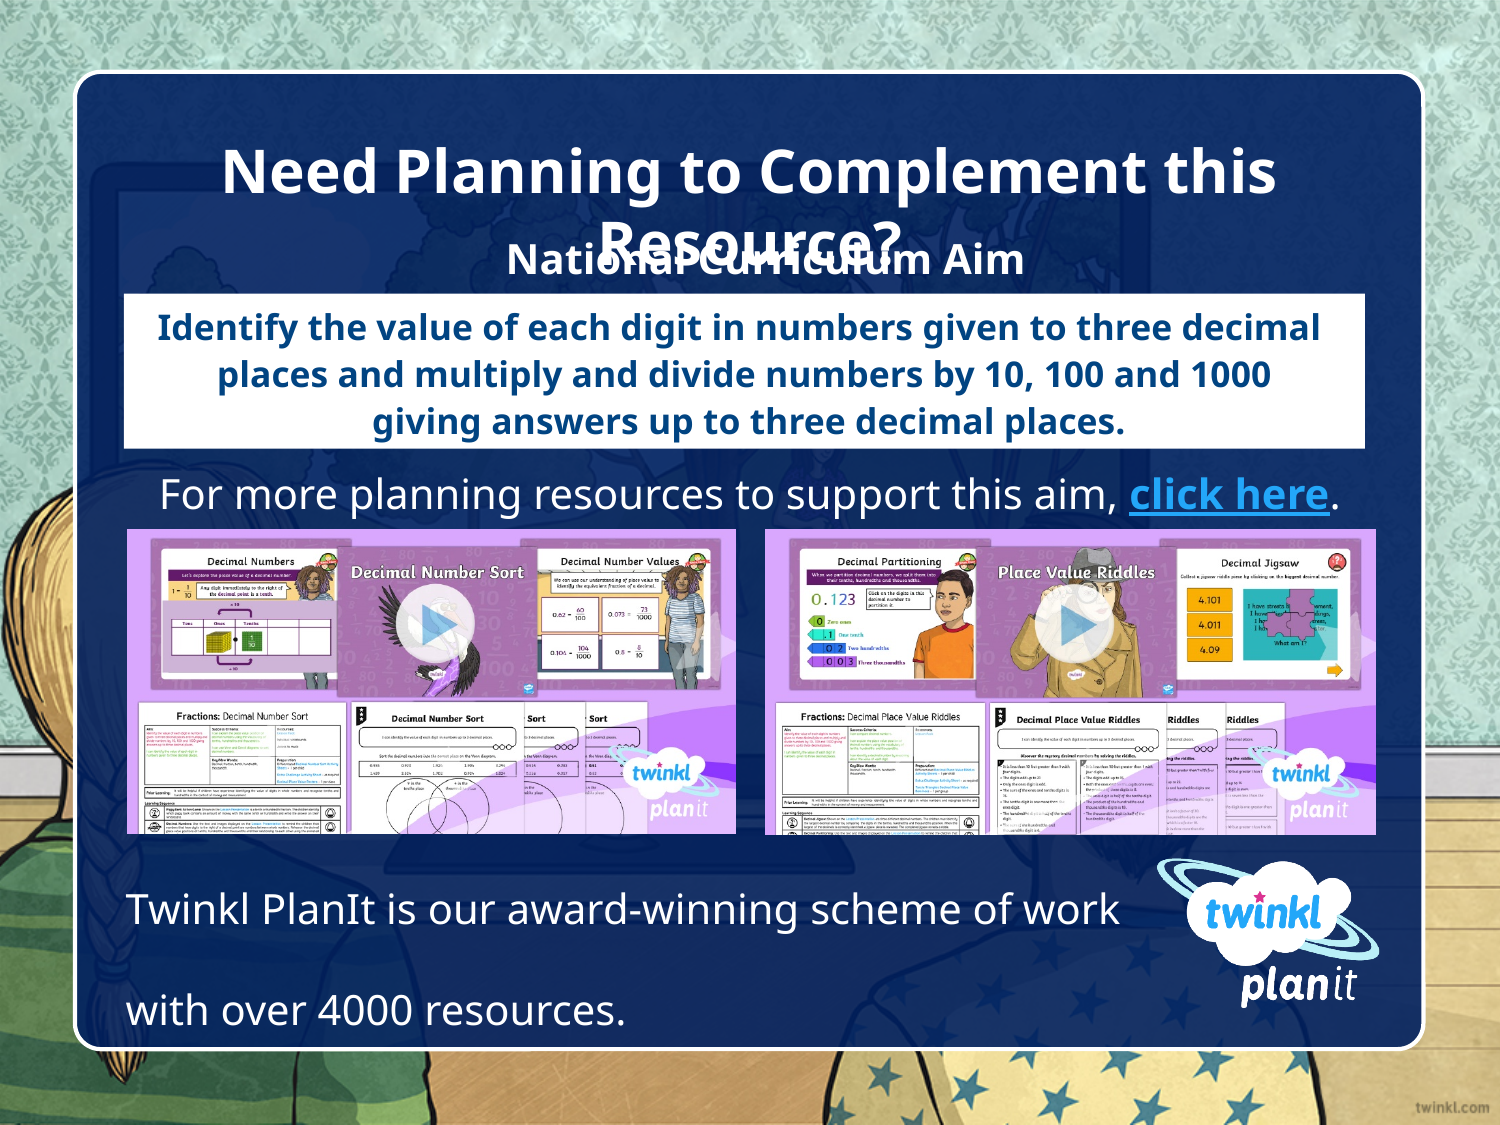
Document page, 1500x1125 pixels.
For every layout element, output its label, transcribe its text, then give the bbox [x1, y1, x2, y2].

text_box Identify the value of each digit in numbers given to three decimal places and multiply and divide numbers by 10, 100 and 1000 giving answers up to three decimal places. [123, 293, 1365, 449]
text_box For more planning resources to support this aim, click here. [123, 460, 1376, 532]
text_box National Curriculum Aim [490, 225, 1041, 291]
text_box [73, 70, 1425, 1051]
picture [0, 0, 1500, 1125]
text_box Need Planning to Complement this Resource? [97, 125, 1402, 286]
text_box Twinkl PlanIt is our award-winning scheme of work with over 4000 resources. [125, 883, 1127, 1034]
